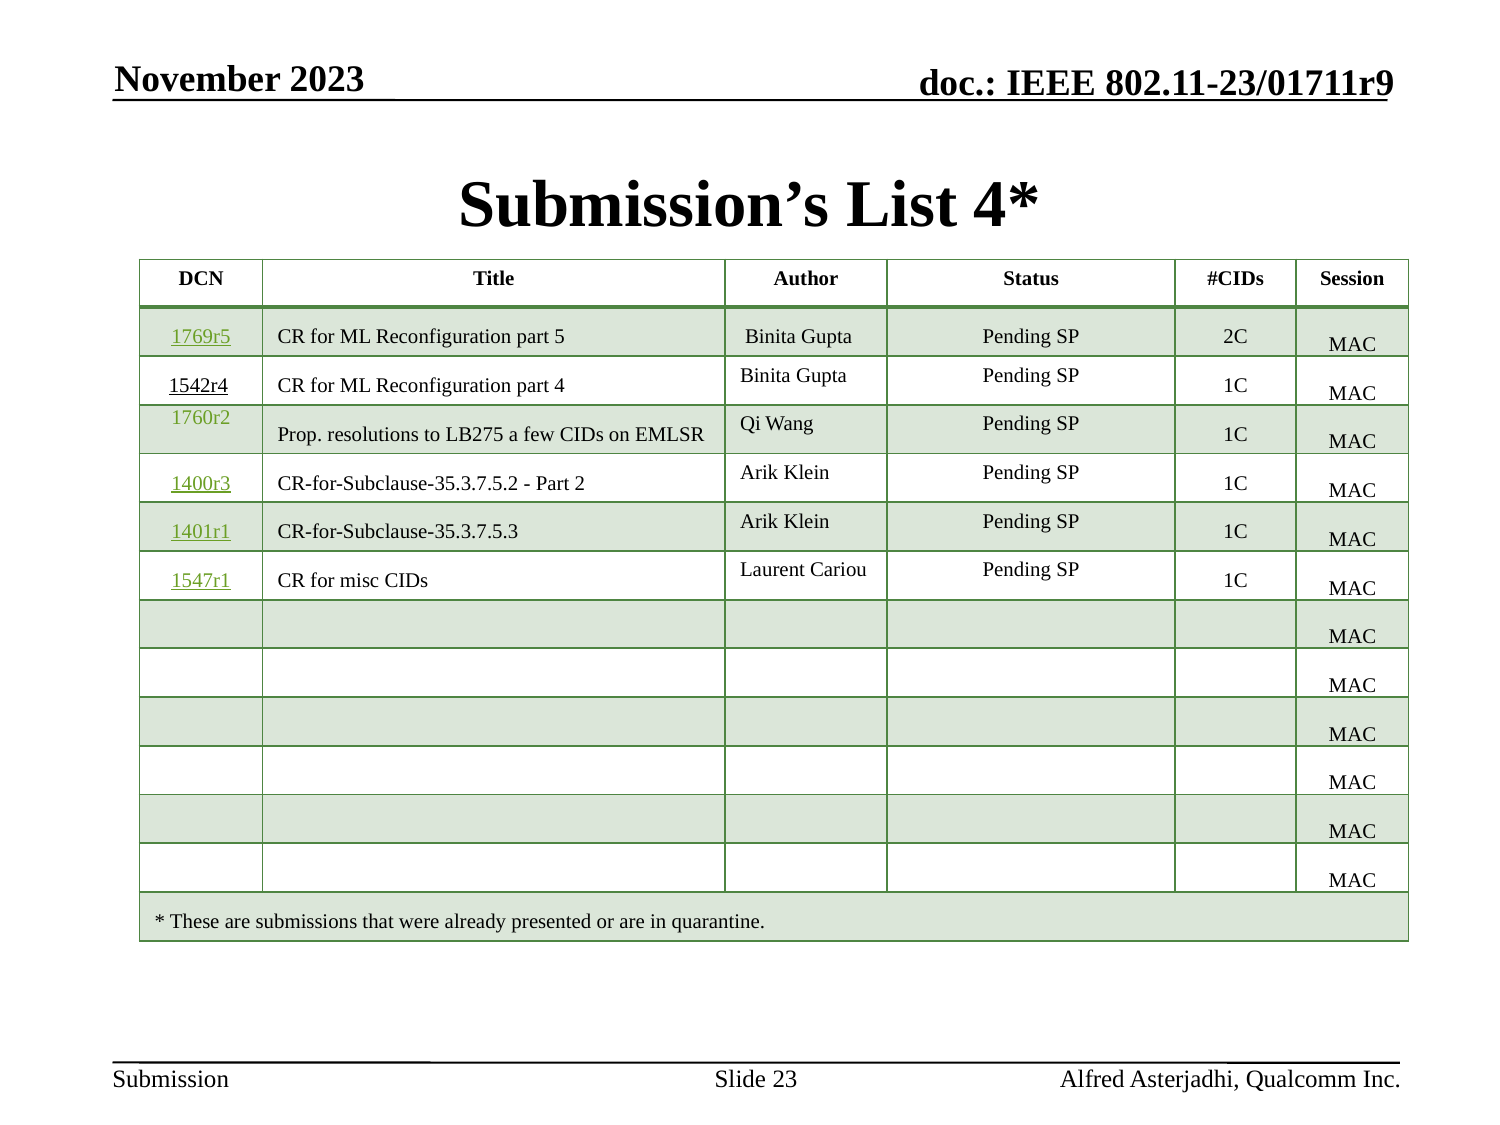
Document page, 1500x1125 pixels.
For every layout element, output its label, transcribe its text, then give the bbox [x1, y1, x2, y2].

table_header #CIDs [1176, 260, 1295, 305]
table_header Author [726, 260, 886, 305]
table_cell [140, 698, 262, 745]
table_cell 1C [1176, 406, 1295, 453]
table_cell [1176, 795, 1295, 842]
table_cell [140, 649, 262, 696]
table_cell CR for misc CIDs [263, 552, 724, 599]
table_cell MAC [1297, 503, 1408, 550]
table_cell MAC [1297, 795, 1408, 842]
table_cell 1542r4 [140, 357, 262, 404]
table_cell Prop. resolutions to LB275 a few CIDs on EMLSR [263, 406, 724, 453]
table_cell MAC [1297, 357, 1408, 404]
table_cell MAC [1297, 649, 1408, 696]
table_cell Arik Klein [726, 503, 886, 550]
table_cell [888, 795, 1174, 842]
table_cell [1176, 601, 1295, 647]
table_cell MAC [1297, 844, 1408, 891]
table_cell [726, 649, 886, 696]
table_cell [1176, 844, 1295, 891]
table_cell Pending SP [888, 406, 1174, 453]
table_cell MAC [1297, 747, 1408, 794]
table_cell 1547r1 [140, 552, 262, 599]
table_cell MAC [1297, 552, 1408, 599]
table_cell Qi Wang [726, 406, 886, 453]
table_cell [726, 698, 886, 745]
table_cell CR-for-Subclause-35.3.7.5.3 [263, 503, 724, 550]
table_header Status [888, 260, 1174, 305]
table_cell Arik Klein [726, 454, 886, 501]
table_cell CR for ML Reconfiguration part 5 [263, 309, 724, 355]
table_cell MAC [1297, 454, 1408, 501]
slide_number Slide 23 [712, 1061, 800, 1123]
table_header DCN [140, 260, 262, 305]
table_cell CR-for-Subclause-35.3.7.5.2 - Part 2 [263, 454, 724, 501]
title Submission’s List 4* [112, 112, 1388, 288]
table_cell [888, 698, 1174, 745]
table_cell 1C [1176, 503, 1295, 550]
table_cell 1C [1176, 552, 1295, 599]
table_cell Laurent Cariou [726, 552, 886, 599]
table_cell * These are submissions that were already presented or are in quarantine. [140, 893, 1408, 940]
table_cell Pending SP [888, 357, 1174, 404]
table_cell 2C [1176, 309, 1295, 355]
table_cell CR for ML Reconfiguration part 4 [263, 357, 724, 404]
table_cell [888, 649, 1174, 696]
table_cell MAC [1297, 601, 1408, 647]
table_cell Pending SP [888, 454, 1174, 501]
table_cell [263, 649, 724, 696]
table_cell [1176, 698, 1295, 745]
table_cell [263, 698, 724, 745]
table_cell 1769r5 [140, 309, 262, 355]
table_cell [263, 747, 724, 794]
table_cell 1760r2 [140, 406, 262, 453]
table_cell [140, 844, 262, 891]
table_cell MAC [1297, 309, 1408, 355]
table_cell [140, 601, 262, 647]
table_cell [263, 601, 724, 647]
table_cell 1400r3 [140, 454, 262, 501]
table_cell Binita Gupta [726, 357, 886, 404]
table_cell Pending SP [888, 503, 1174, 550]
table_cell [726, 601, 886, 647]
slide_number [114, 54, 423, 100]
table_header Session [1297, 260, 1408, 305]
table_cell Pending SP [888, 552, 1174, 599]
table_cell [888, 844, 1174, 891]
table_cell [726, 795, 886, 842]
table_cell 1C [1176, 357, 1295, 404]
table_cell [1176, 649, 1295, 696]
table_cell [140, 795, 262, 842]
table_cell [888, 747, 1174, 794]
table_cell MAC [1297, 698, 1408, 745]
table_cell [726, 844, 886, 891]
table_cell 1C [1176, 454, 1295, 501]
footer Alfred Asterjadhi, Qualcomm Inc. [878, 1061, 1402, 1093]
table_cell [263, 795, 724, 842]
table_header Title [263, 260, 724, 305]
table_cell Pending SP [888, 309, 1174, 355]
table_cell 1401r1 [140, 503, 262, 550]
table_cell [726, 747, 886, 794]
table_cell [1176, 747, 1295, 794]
table_cell [140, 747, 262, 794]
table_cell [263, 844, 724, 891]
table_cell MAC [1297, 406, 1408, 453]
table_cell [888, 601, 1174, 647]
table_cell Binita Gupta [726, 309, 886, 355]
